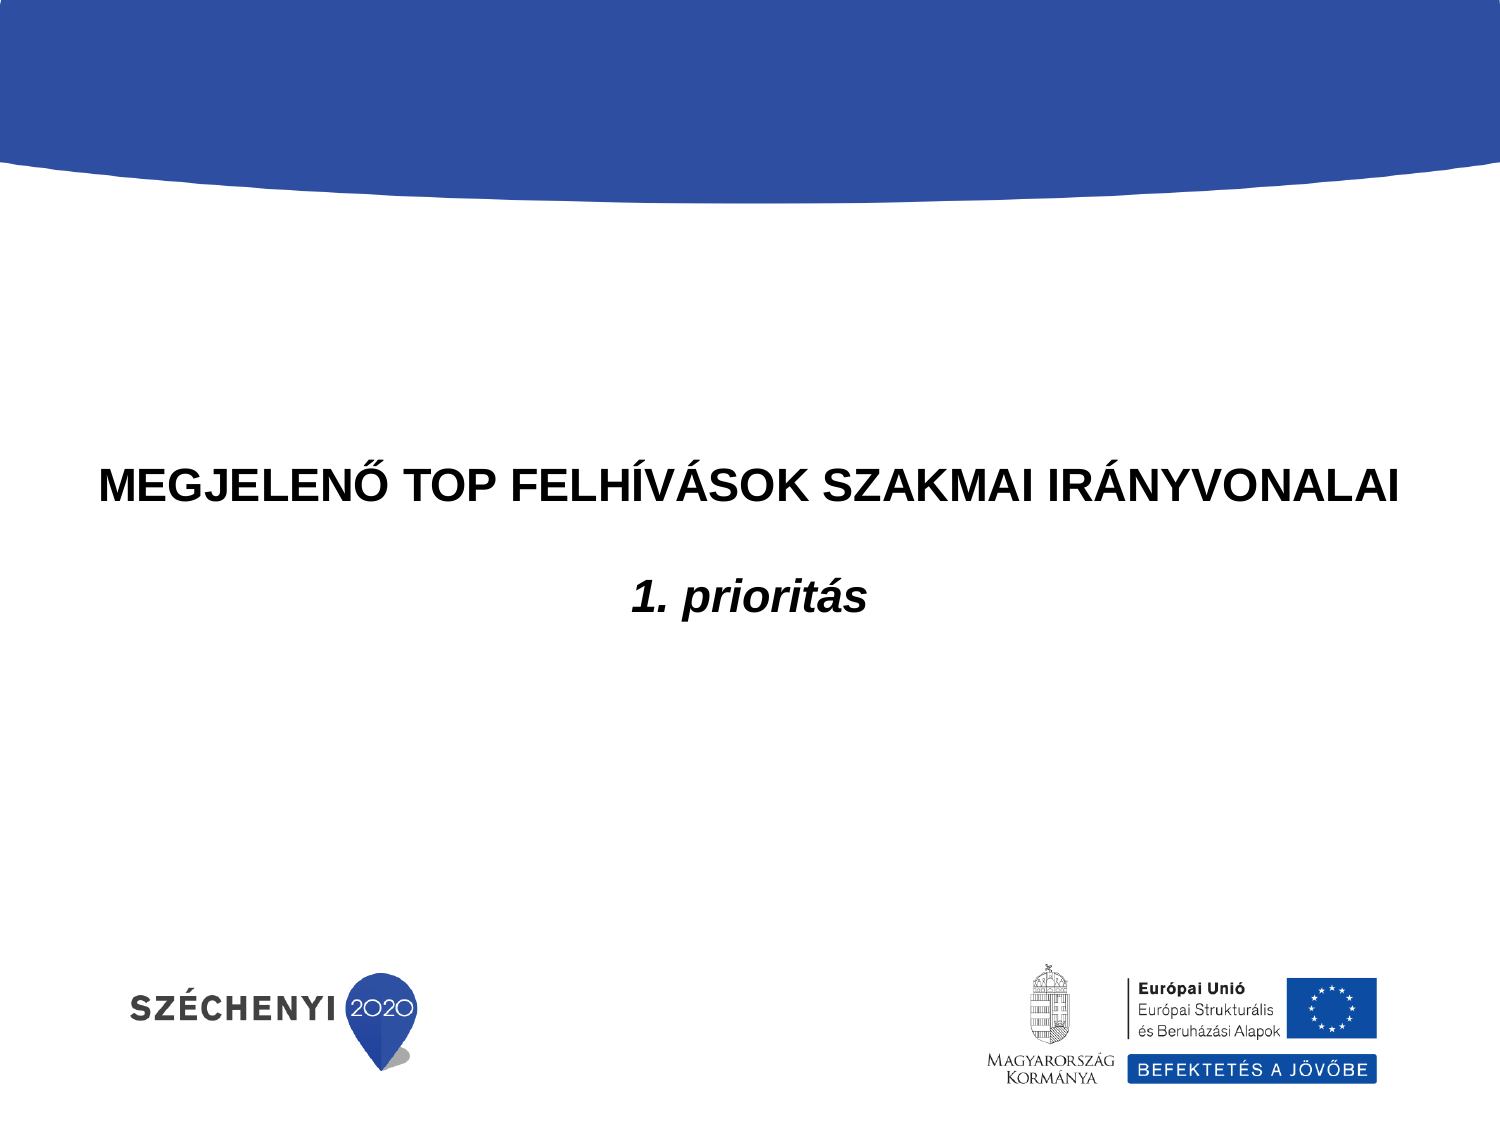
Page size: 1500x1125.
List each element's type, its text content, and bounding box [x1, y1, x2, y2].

title MEGJELENŐ TOP FELHÍVÁSOK SZAKMAI IRÁNYVONALAI 1. prioritás [75, 444, 1425, 632]
picture [0, 0, 1500, 1125]
